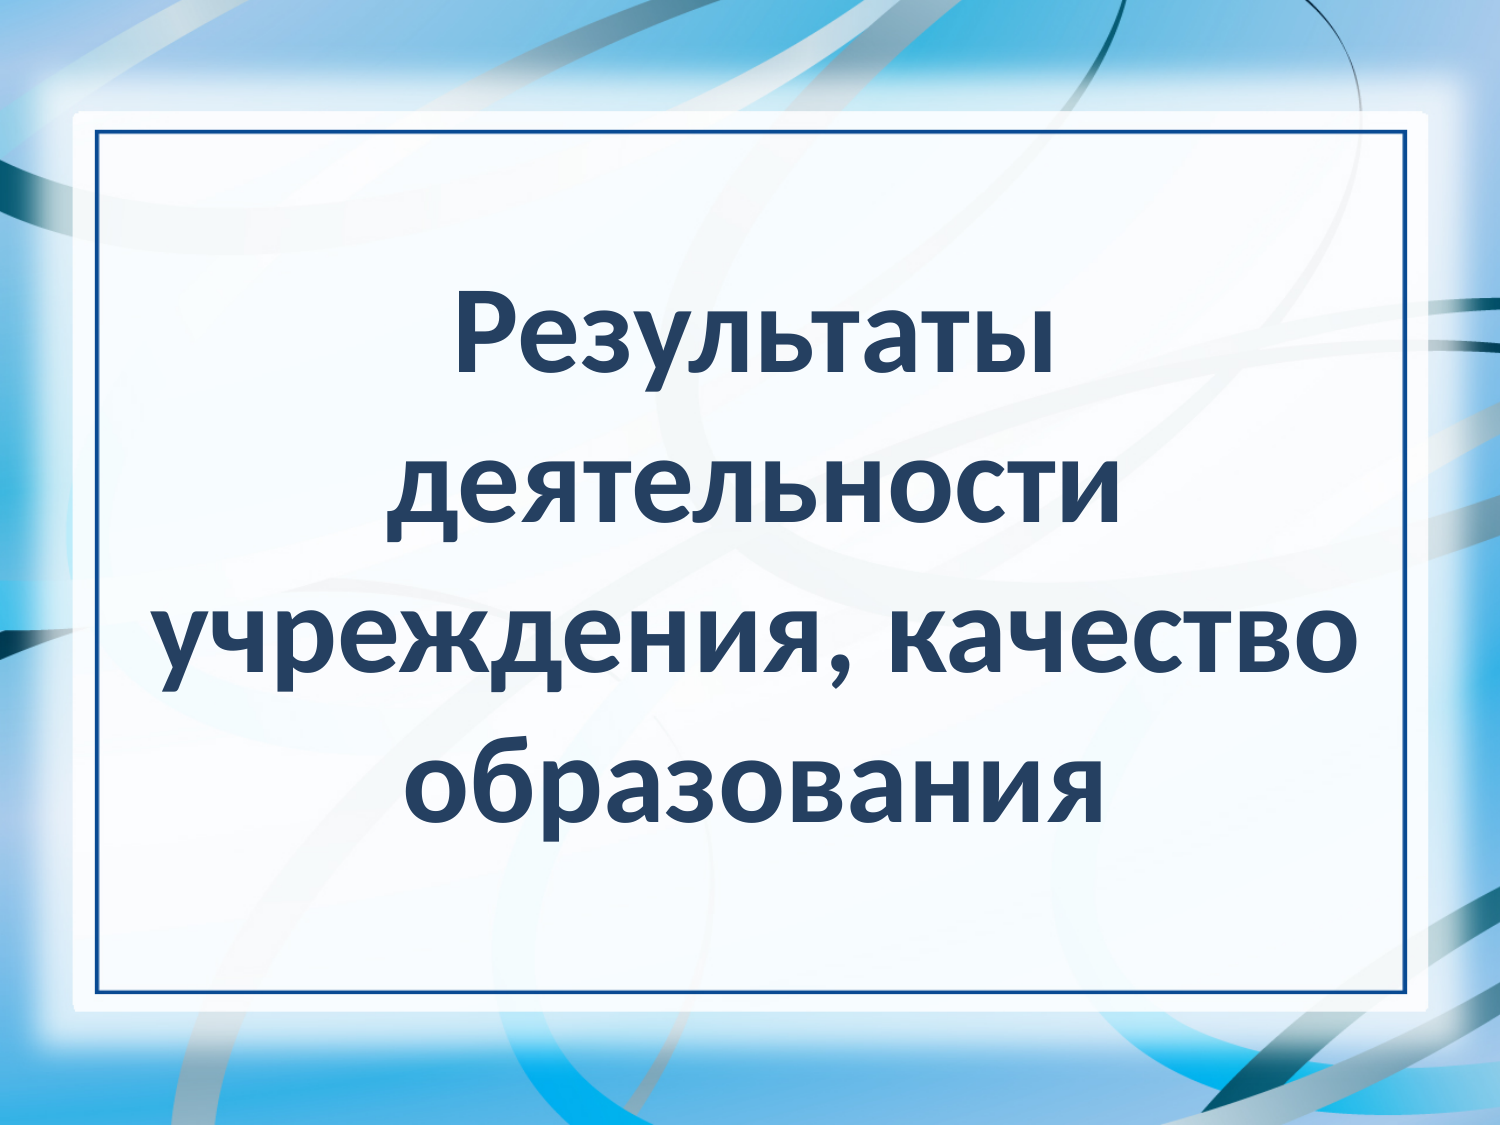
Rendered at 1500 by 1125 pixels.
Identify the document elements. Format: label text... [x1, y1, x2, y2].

picture [0, 0, 1500, 1125]
list Результаты деятельности учреждения, качество образования [118, 476, 1394, 856]
